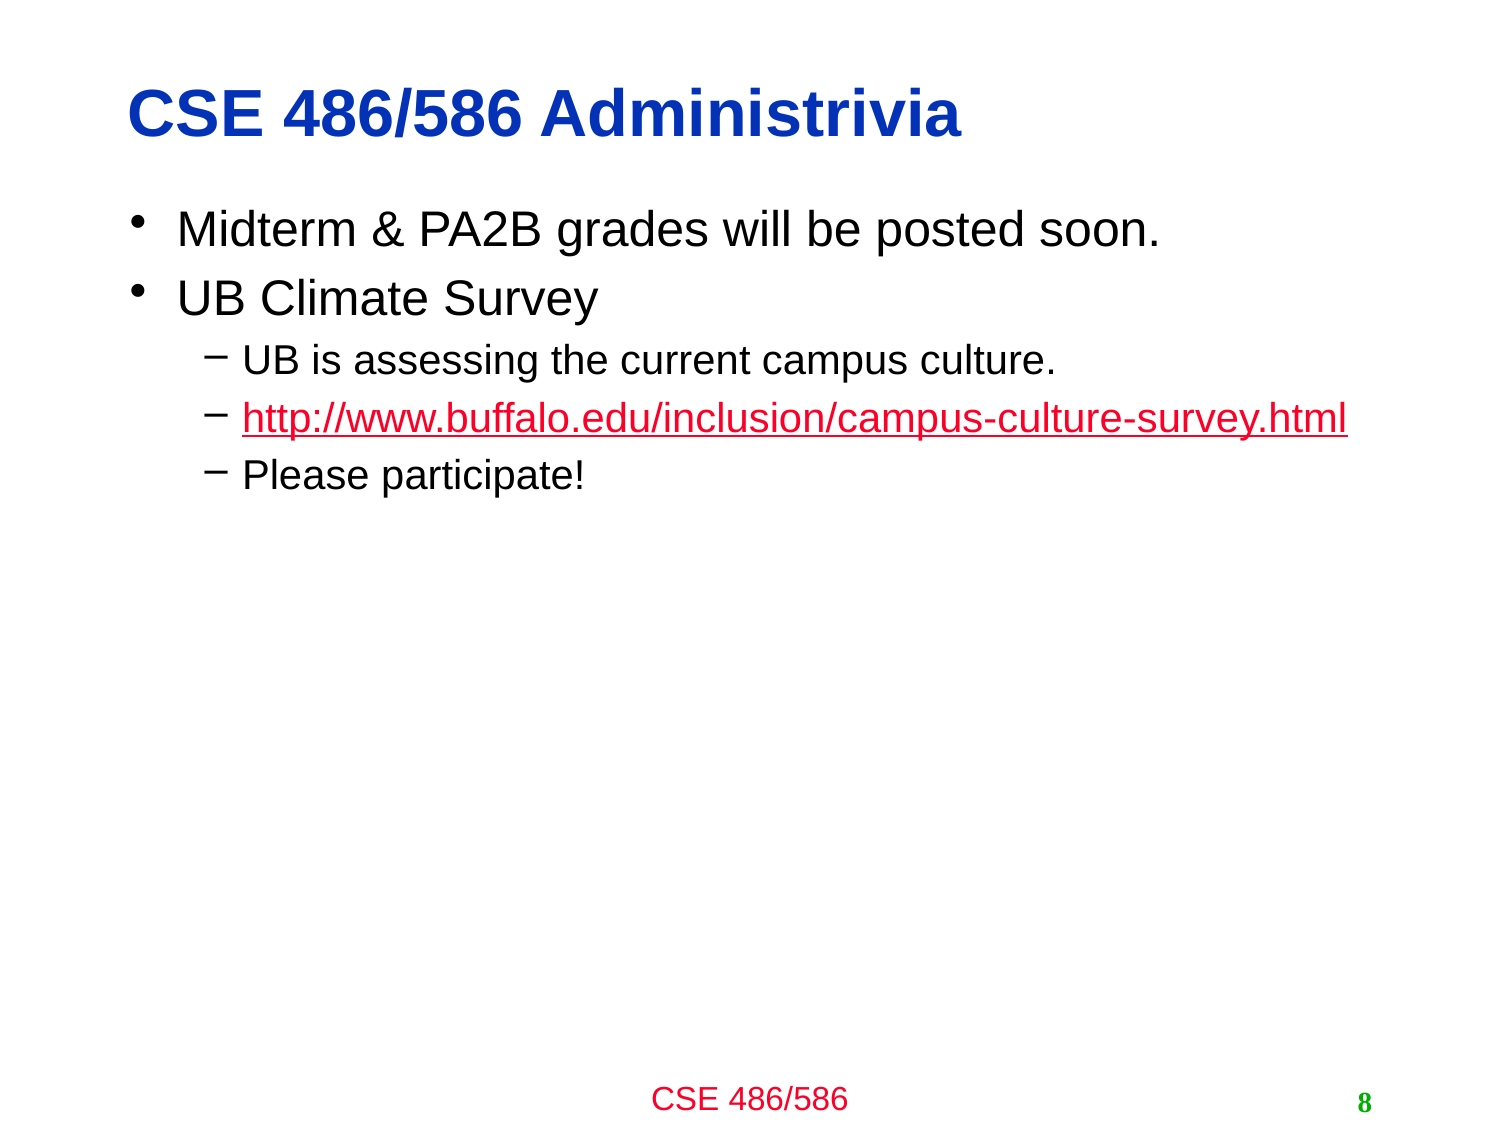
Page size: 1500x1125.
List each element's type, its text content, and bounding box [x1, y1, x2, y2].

title CSE 486/586 Administrivia [112, 53, 1310, 176]
slide_number 8 [1074, 1076, 1388, 1125]
list Midterm & PA2B grades will be posted soon. UB Climate Survey UB is assessing the current campus culture. http://www.buffalo.edu/inclusion/campus-culture-survey.html Please participate! [114, 195, 1376, 1005]
